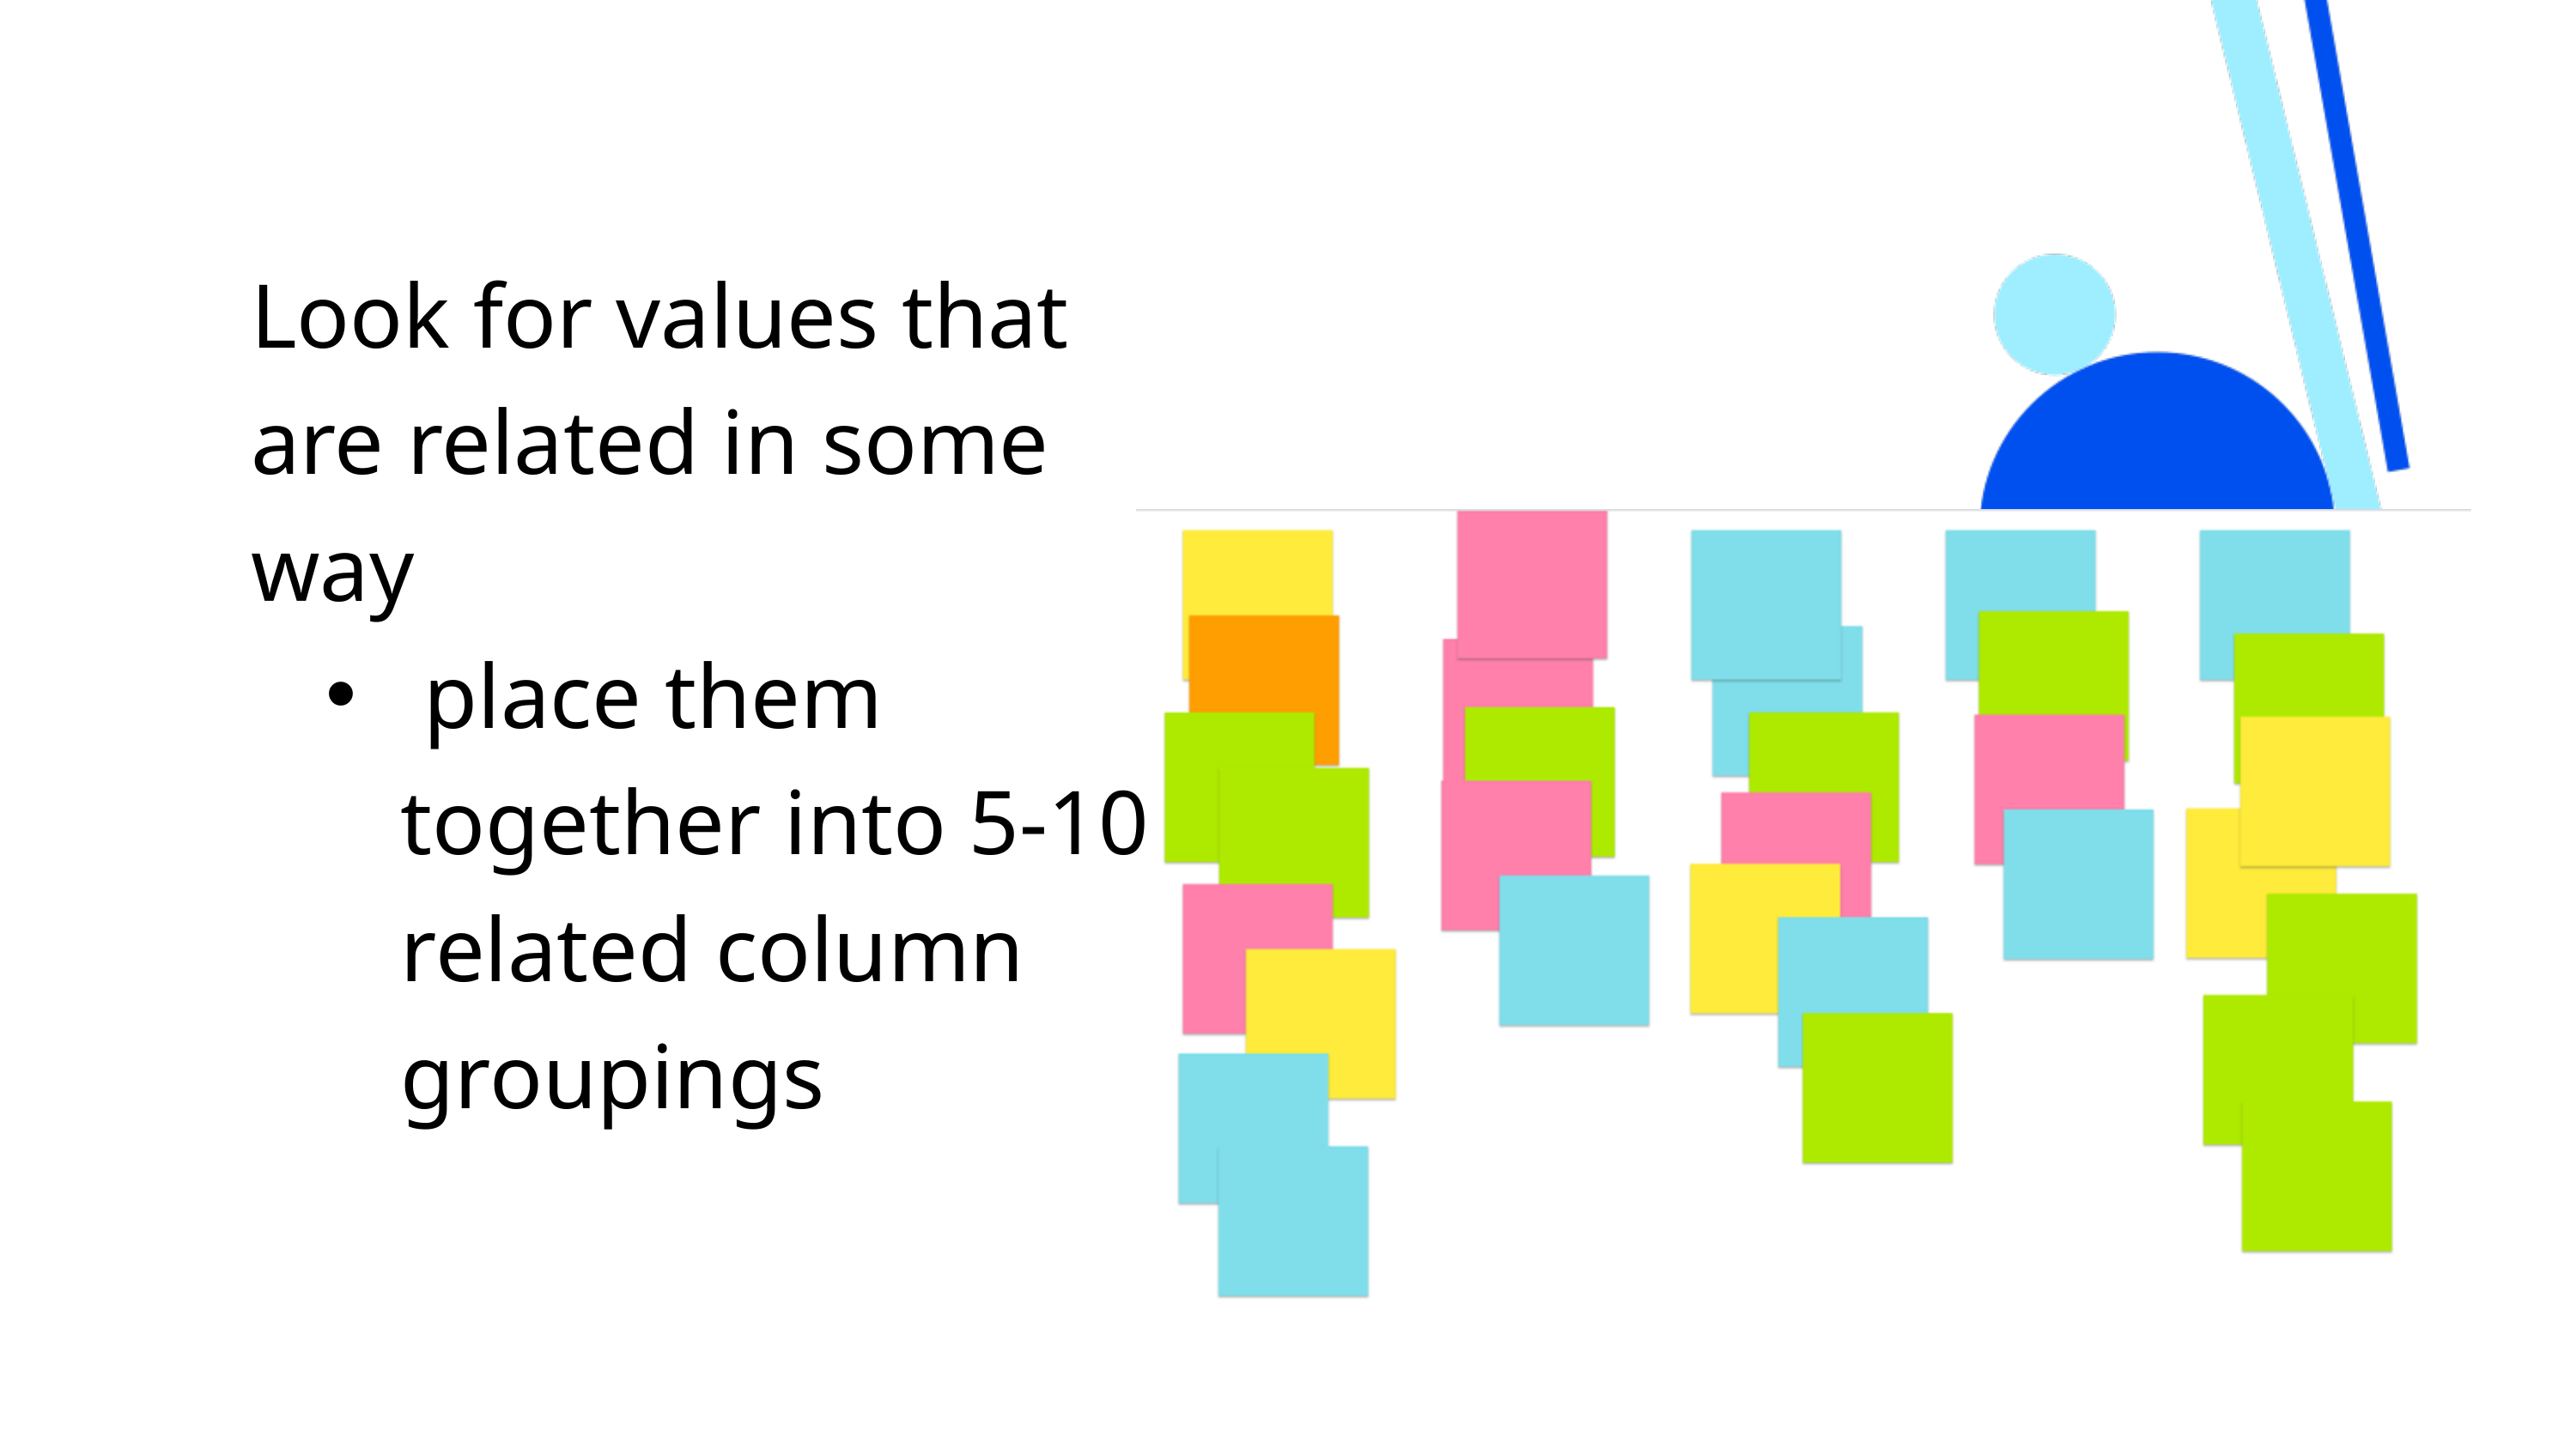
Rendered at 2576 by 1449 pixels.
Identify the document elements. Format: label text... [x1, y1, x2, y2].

text_box [1135, 509, 2471, 1355]
text_box [1980, 0, 2432, 509]
text_box Look for values that are related in some way place them together into 5-10 related column groupings [251, 239, 1203, 1126]
